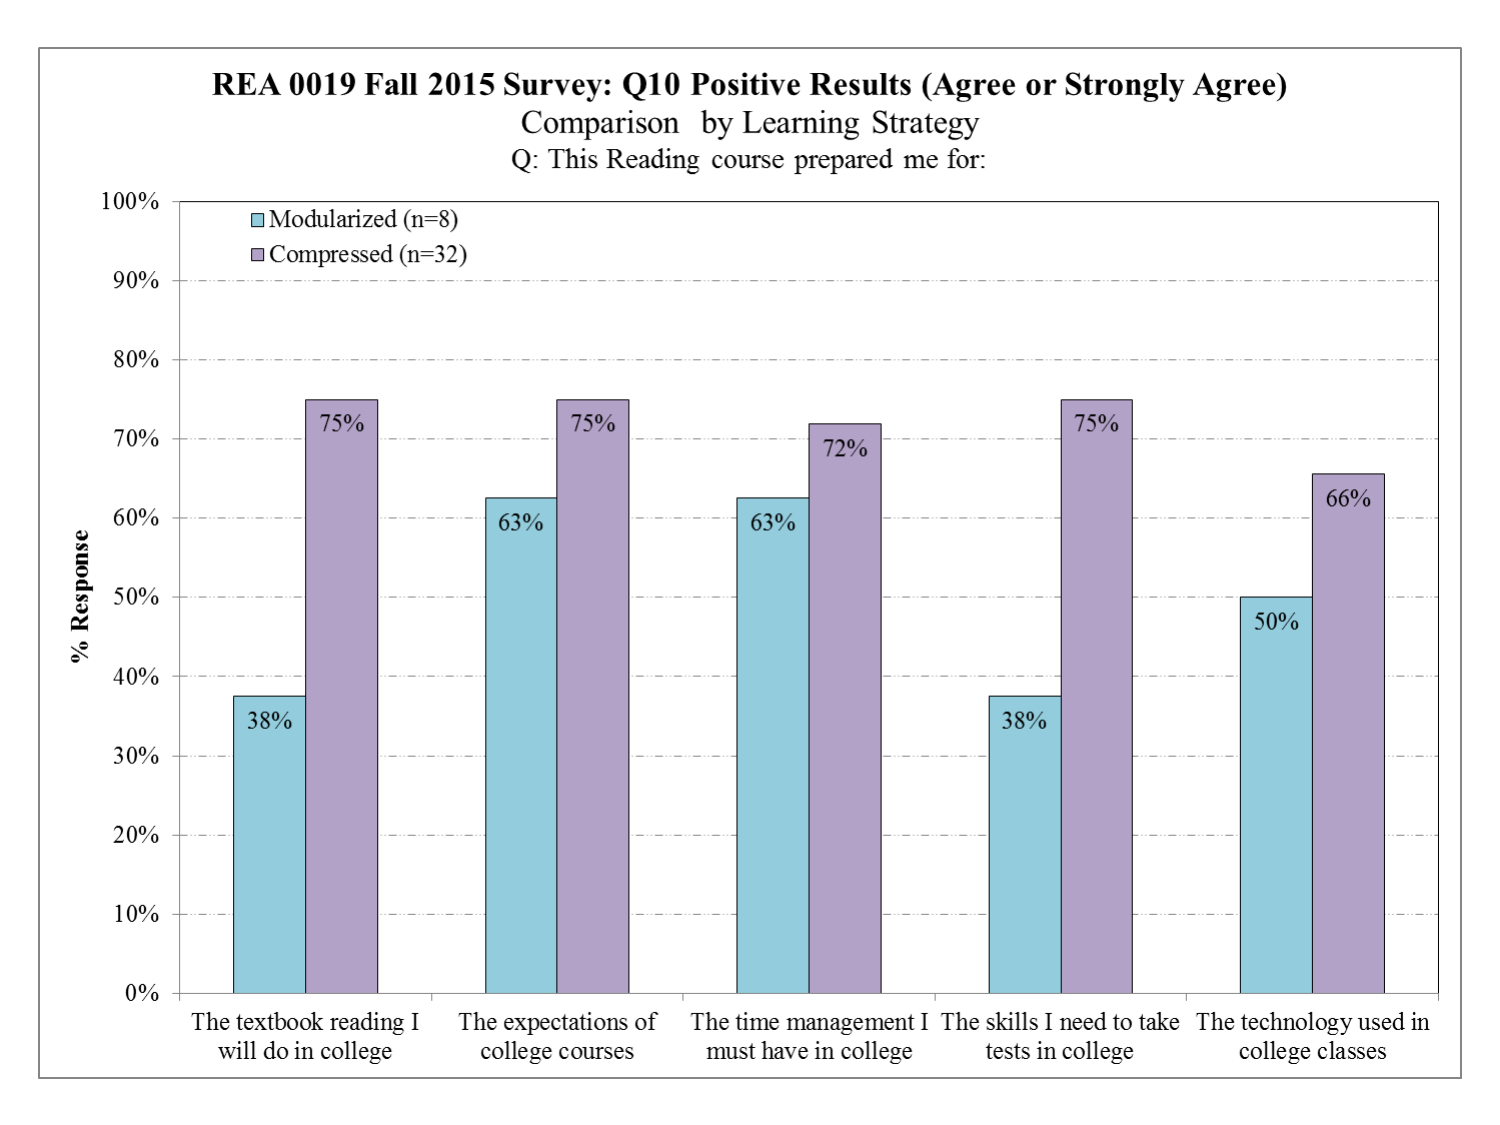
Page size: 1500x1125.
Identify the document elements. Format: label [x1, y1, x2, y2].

picture [38, 47, 1462, 1079]
